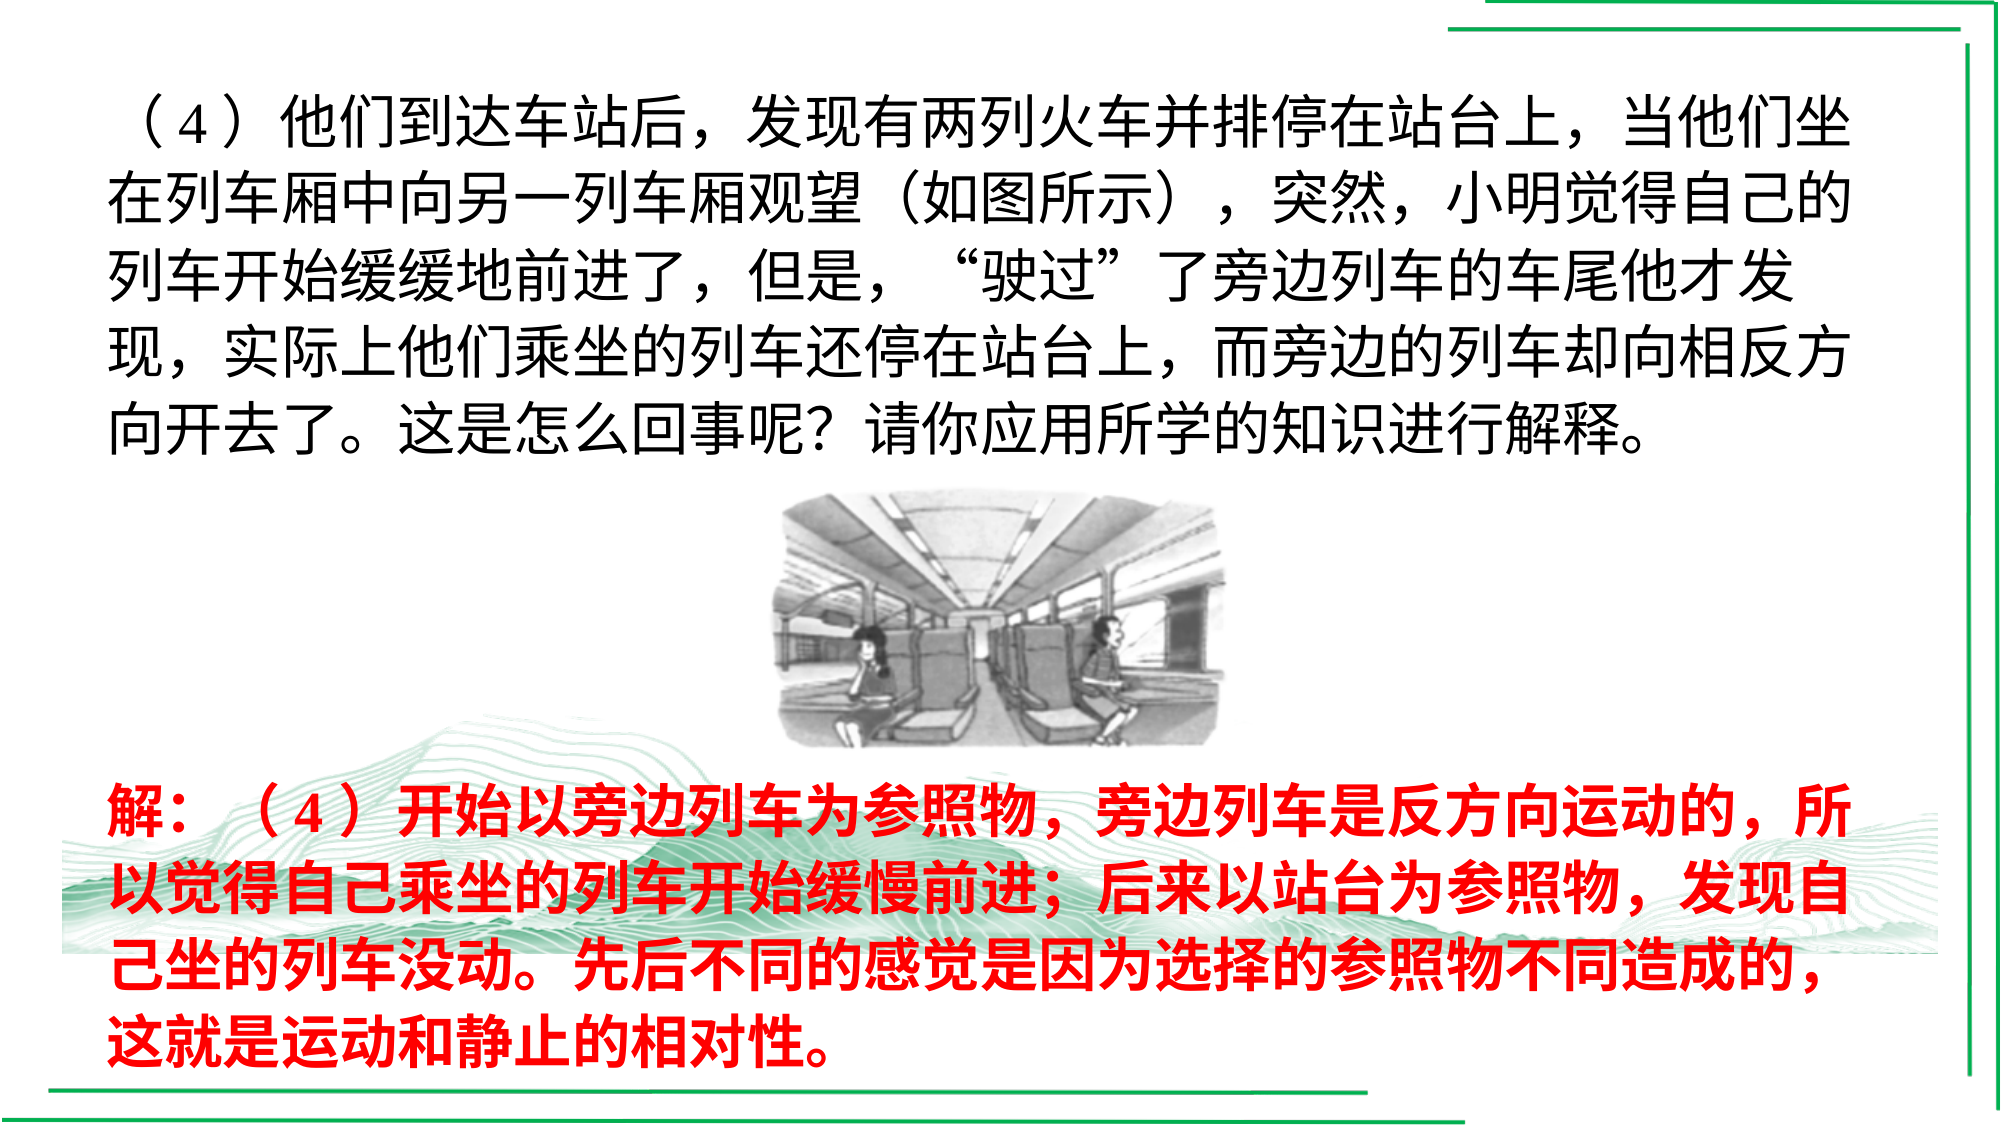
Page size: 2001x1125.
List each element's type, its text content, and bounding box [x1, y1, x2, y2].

text_box 解：（4）开始以旁边列车为参照物，旁边列车是反方向运动的，所以觉得自己乘坐的列车开始缓慢前进；后来以站台为参照物，发现自己坐的列车没动。先后不同的感觉是因为选择的参照物不同造成的，这就是运动和静止的相对性。 [106, 767, 1894, 1076]
picture [0, 0, 2001, 1125]
text_box （4）他们到达车站后，发现有两列火车并排停在站台上，当他们坐在列车厢中向另一列车厢观望（如图所示），突然，小明觉得自己的列车开始缓缓地前进了，但是，“驶过”了旁边列车的车尾他才发现，实际上他们乘坐的列车还停在站台上，而旁边的列车却向相反方向开去了。这是怎么回事呢？请你应用所学的知识进行解释。 [106, 77, 1894, 463]
